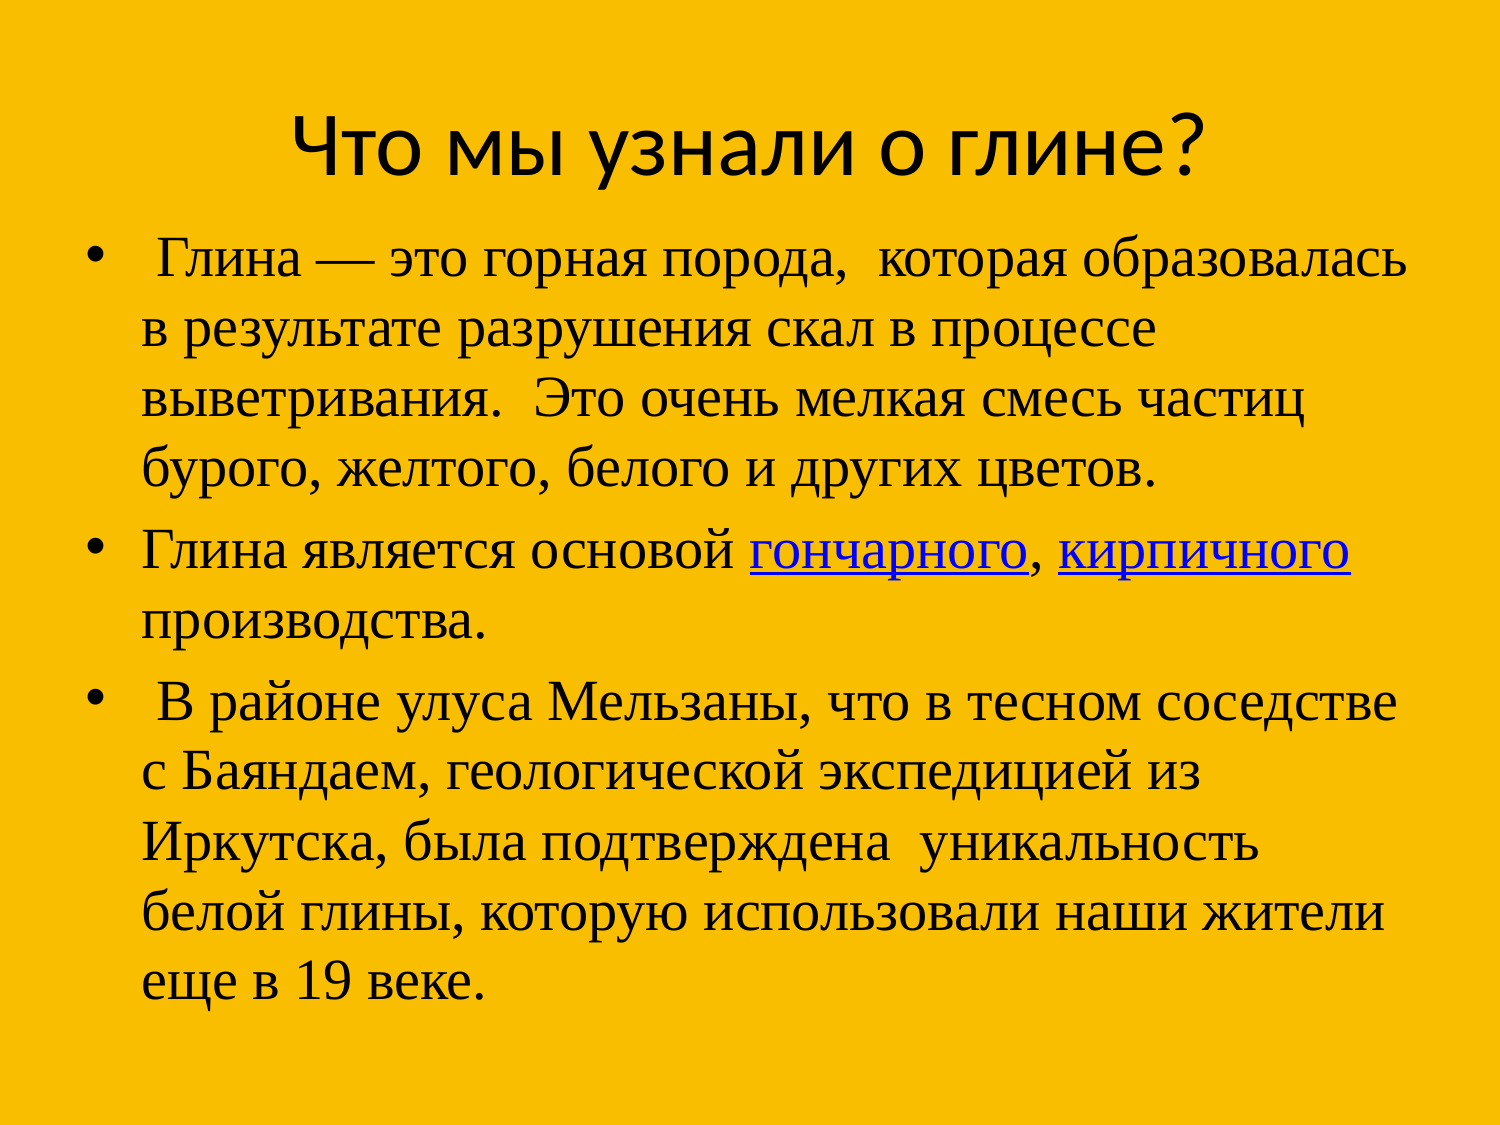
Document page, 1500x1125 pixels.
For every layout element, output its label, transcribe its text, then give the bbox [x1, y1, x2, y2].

title Что мы узнали о глине? [75, 45, 1425, 210]
list Глина — это горная порода, которая образовалась в результате разрушения скал в процессе выветривания. Это очень мелкая смесь частиц бурого, желтого, белого и других цветов. Глина является основой гончарного, кирпичного производства. В районе улуса Мельзаны, что в тесном соседстве с Баяндаем, геологической экспедицией из Иркутска, была подтверждена уникальность белой глины, которую использовали наши жители еще в 19 веке. [70, 210, 1425, 1055]
